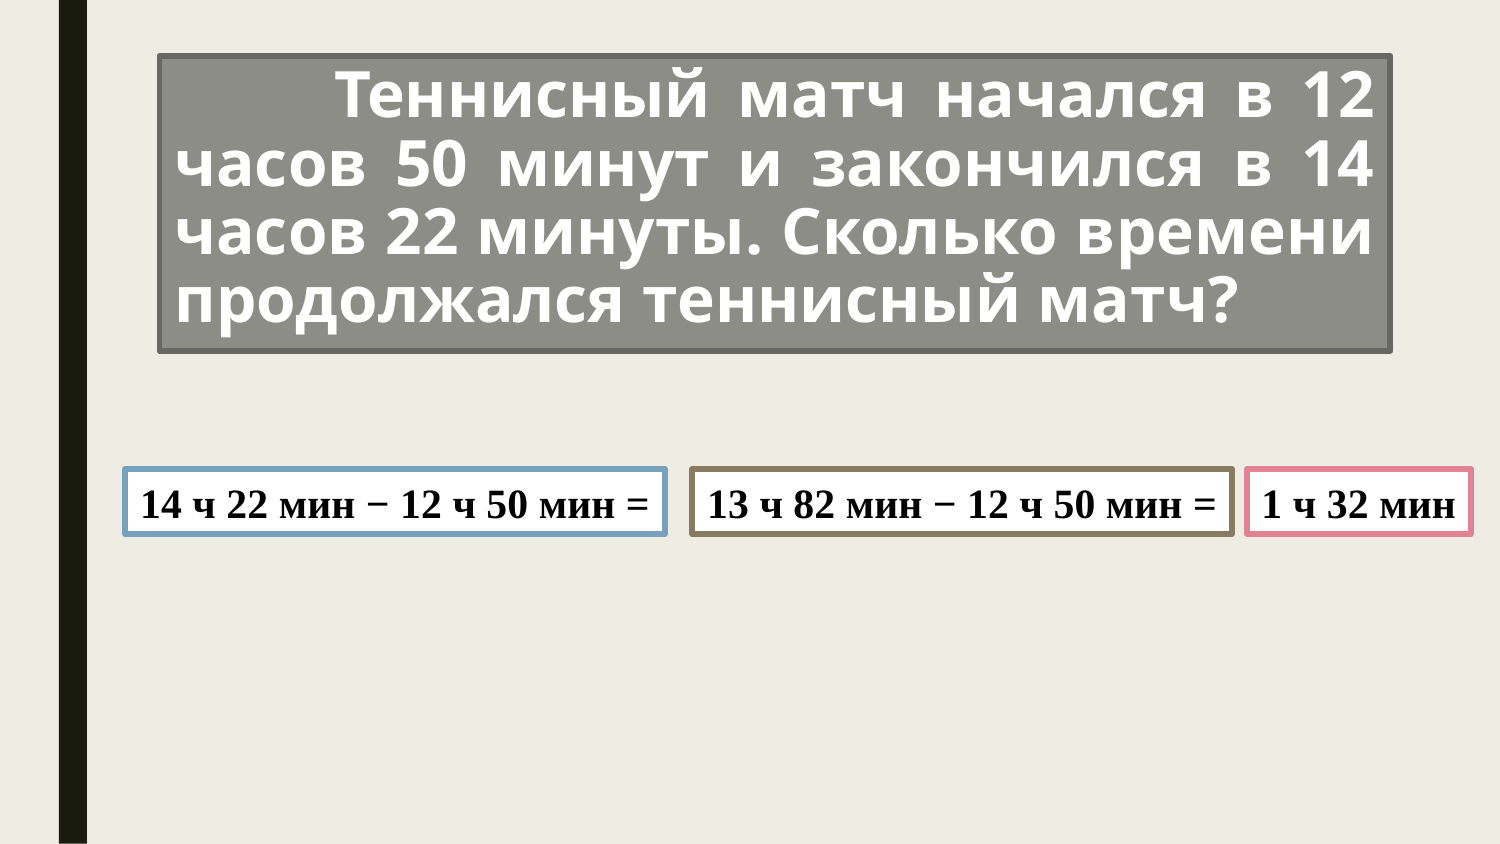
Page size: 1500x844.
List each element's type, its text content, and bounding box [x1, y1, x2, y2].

text_box 14 ч 22 мин − 12 ч 50 мин = [122, 466, 668, 537]
text_box 13 ч 82 мин − 12 ч 50 мин = [689, 466, 1235, 537]
title Теннисный матч начался в 12 часов 50 минут и закончился в 14 часов 22 минуты. Сколько времени продолжался теннисный матч? [157, 53, 1393, 354]
text_box 1 ч 32 мин [1244, 466, 1474, 537]
